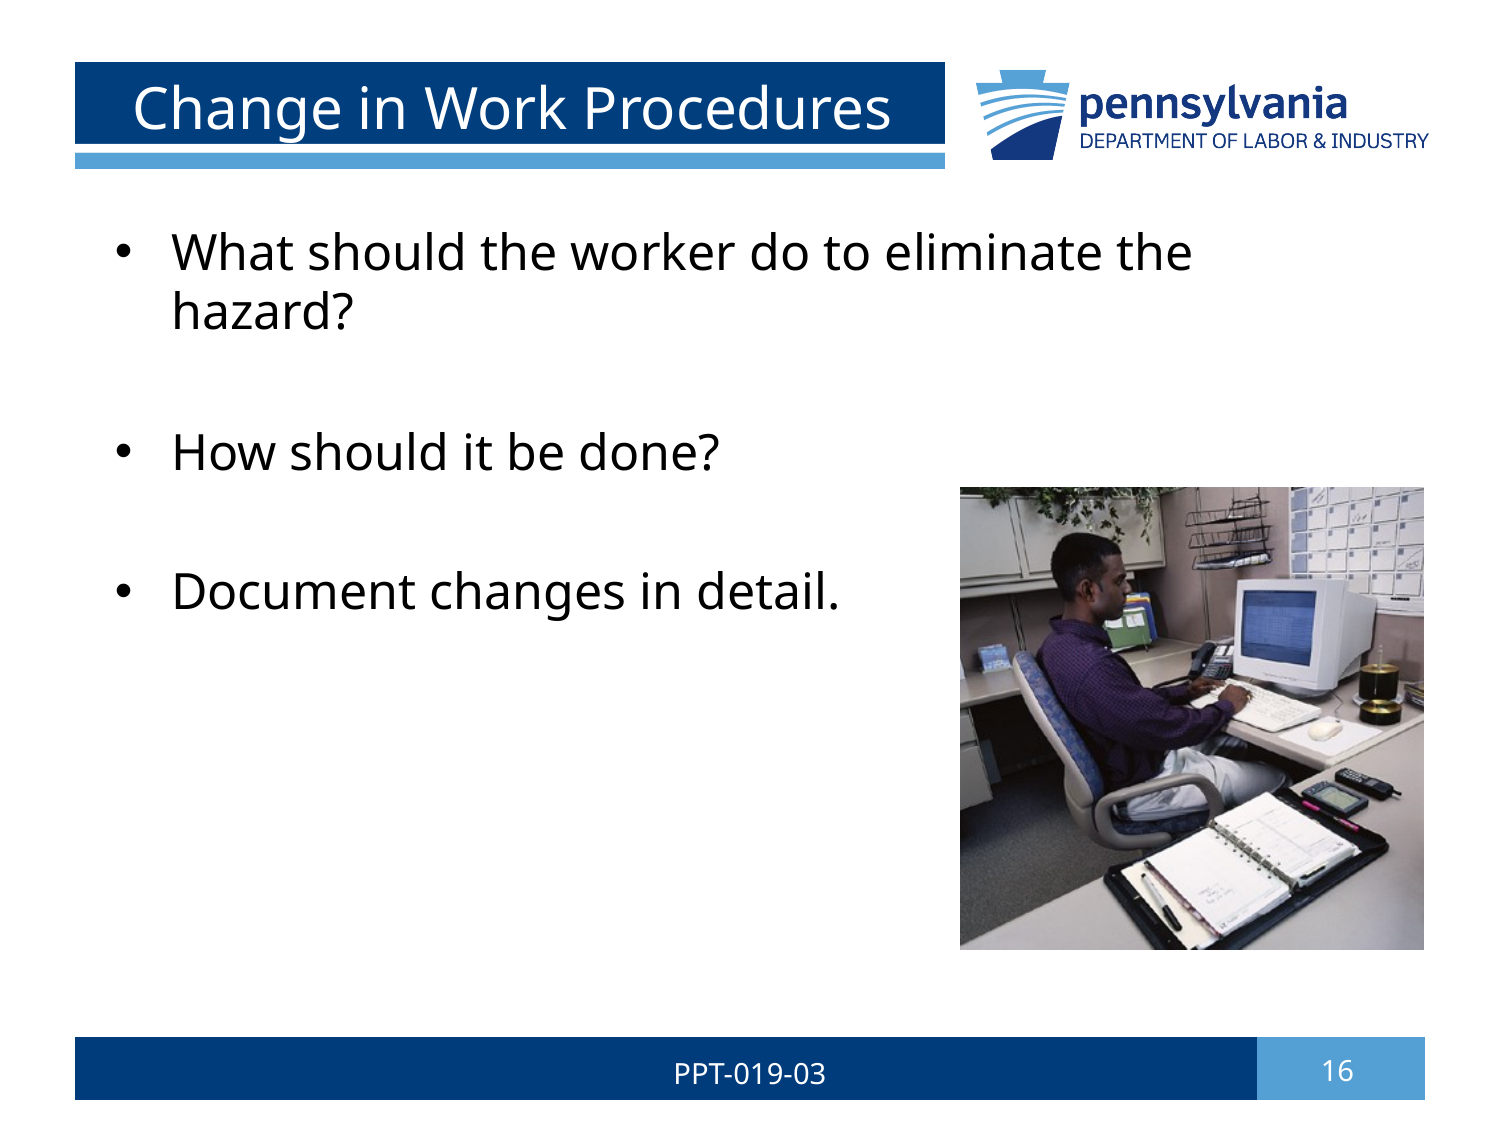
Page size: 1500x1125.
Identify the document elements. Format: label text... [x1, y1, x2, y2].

picture [75, 1037, 1425, 1100]
subtitle What should the worker do to eliminate the hazard? How should it be done? Document changes in detail. [99, 212, 1400, 1000]
slide_number 16 [1250, 1042, 1425, 1103]
picture [960, 487, 1424, 951]
title Change in Work Procedures [75, 62, 950, 150]
picture [75, 62, 1429, 169]
footer PPT-019-03 [512, 1042, 988, 1103]
